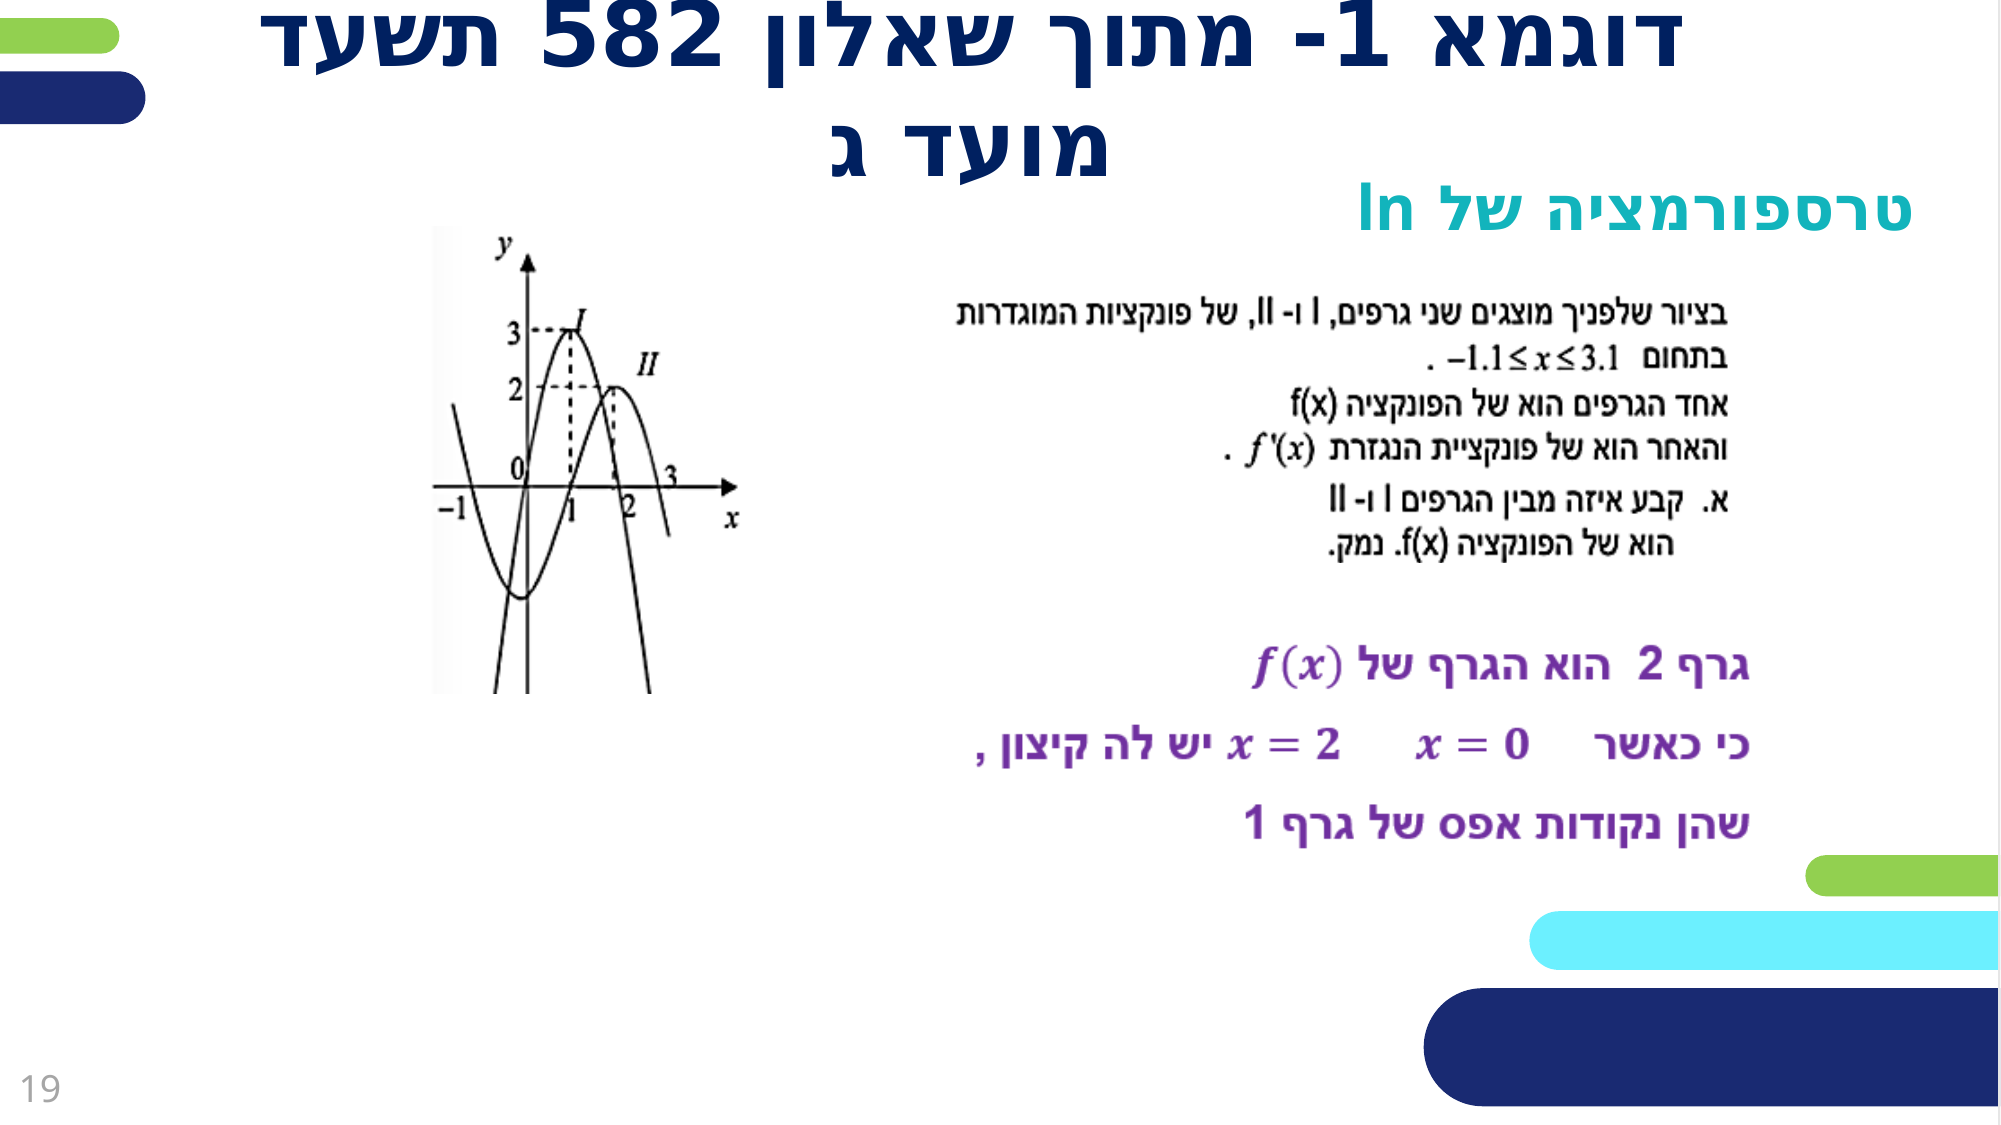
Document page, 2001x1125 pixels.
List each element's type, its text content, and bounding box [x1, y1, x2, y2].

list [941, 256, 1789, 563]
picture [324, 226, 770, 694]
list טרספורמציה של ln [84, 168, 1916, 243]
picture [931, 624, 1777, 887]
title דוגמא 1- מתוך שאלון 582 תשעד מועד ג [168, 25, 1776, 144]
